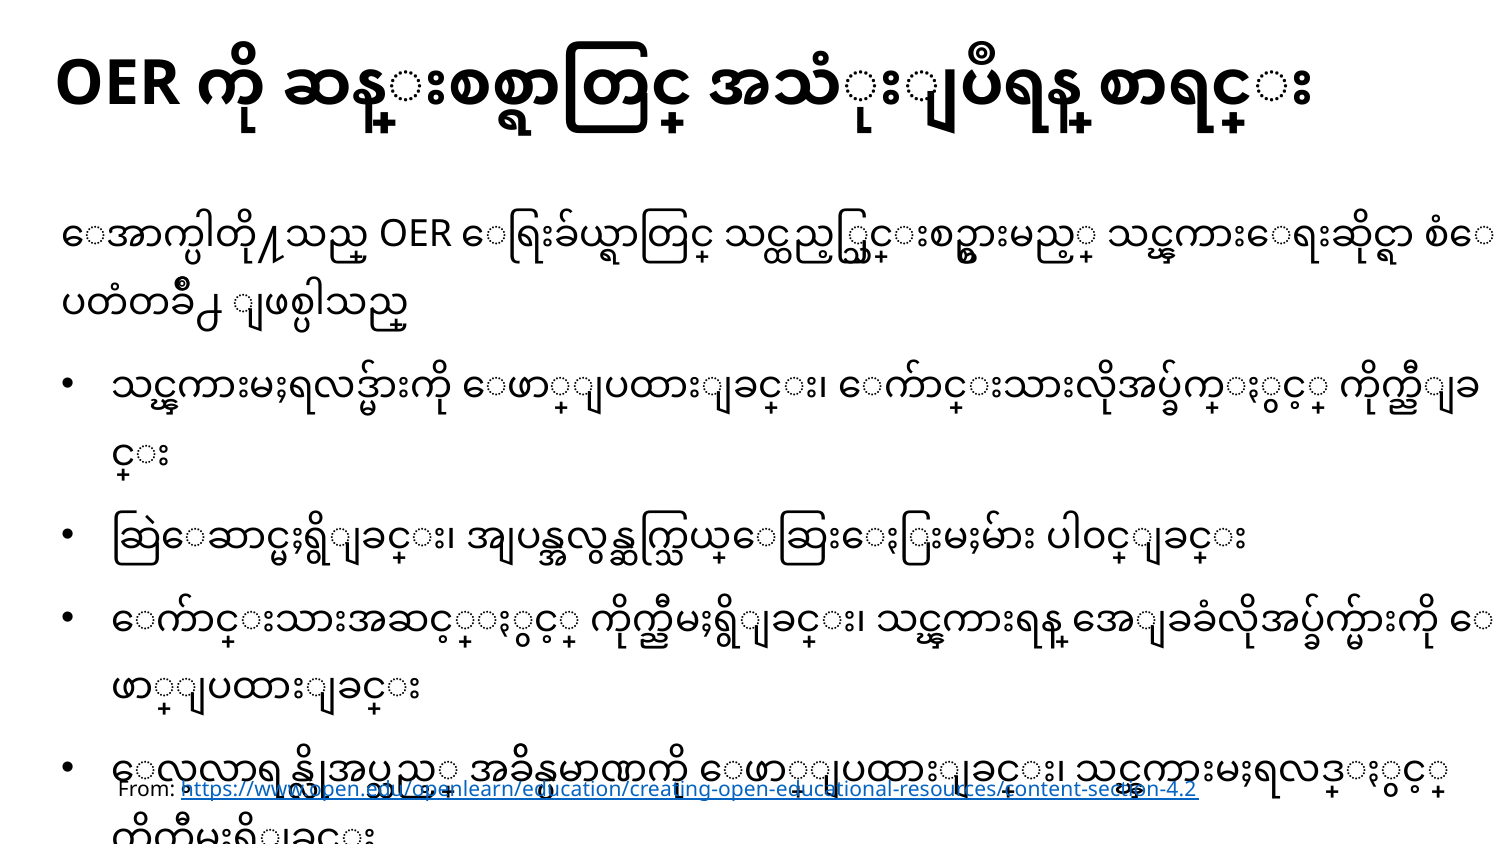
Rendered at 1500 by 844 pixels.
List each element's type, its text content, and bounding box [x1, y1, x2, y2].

title OER ကို ဆန္းစစ္ရာတြင္ အသံုးျပဳရန္ စာရင္း [39, 43, 1397, 207]
text_box From: https://www.open.edu/openlearn/education/creating-open-educational-resources/content-section-4.2 [103, 768, 1397, 812]
list ေအာက္ပါတို႔သည္ OER ေရြးခ်ယ္ရာတြင္ သင္ထည့္သြင္းစဥ္စားမည့္ သင္ၾကားေရးဆိုင္ရာ စံေပတံတခ်ဳိ႕ ျဖစ္ပါသည္ သင္ၾကားမႈရလဒ္မ်ားကို ေဖာ္ျပထားျခင္း၊ ေက်ာင္းသားလိုအပ္ခ်က္ႏွင့္ ကိုက္ညီျခင္း ဆြဲေဆာင္မႈရွိျခင္း၊ အျပန္အလွန္ဆက္သြယ္ေဆြးေႏြးမႈမ်ား ပါ၀င္ျခင္း ေက်ာင္းသားအဆင့္ႏွင့္ ကိုက္ညီမႈရွိျခင္း၊ သင္ၾကားရန္ အေျခခံလိုအပ္ခ်က္မ်ားကို ေဖာ္ျပထားျခင္း ေလ့လာရန္လိုအပ္သည့္ အခ်ိန္ပမာဏကို ေဖာ္ျပထားျခင္း၊ သင္ၾကားမႈရလဒ္ႏွင့္ ကိုက္ညီမႈရွိျခင္း [39, 171, 1500, 828]
